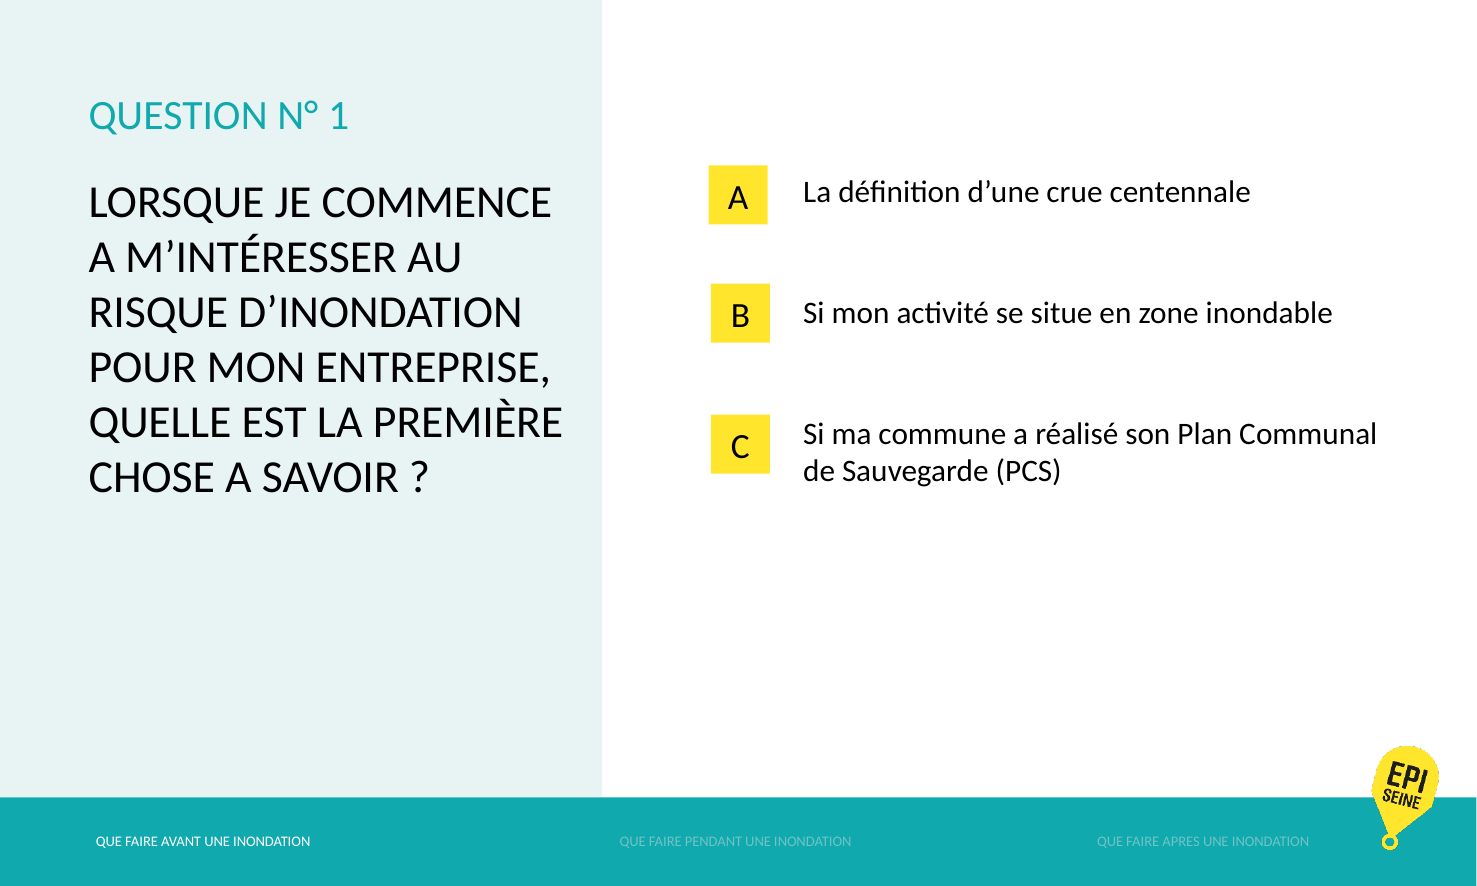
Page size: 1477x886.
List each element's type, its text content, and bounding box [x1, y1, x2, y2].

list A [708, 165, 768, 225]
list C [710, 414, 770, 474]
list Lorsque je commence a m’intéresser au risque d’inondation pour mon entreprise, Quelle est la première chose a savoir ? [82, 171, 585, 774]
title QUESTION N° 1 [82, 29, 585, 139]
list La définition d’une crue centennale Si mon activité se situe en zone inondable Si ma commune a réalisé son Plan Communal de Sauvegarde (PCS) [797, 171, 1394, 774]
picture [1368, 744, 1440, 852]
list B [710, 283, 770, 343]
